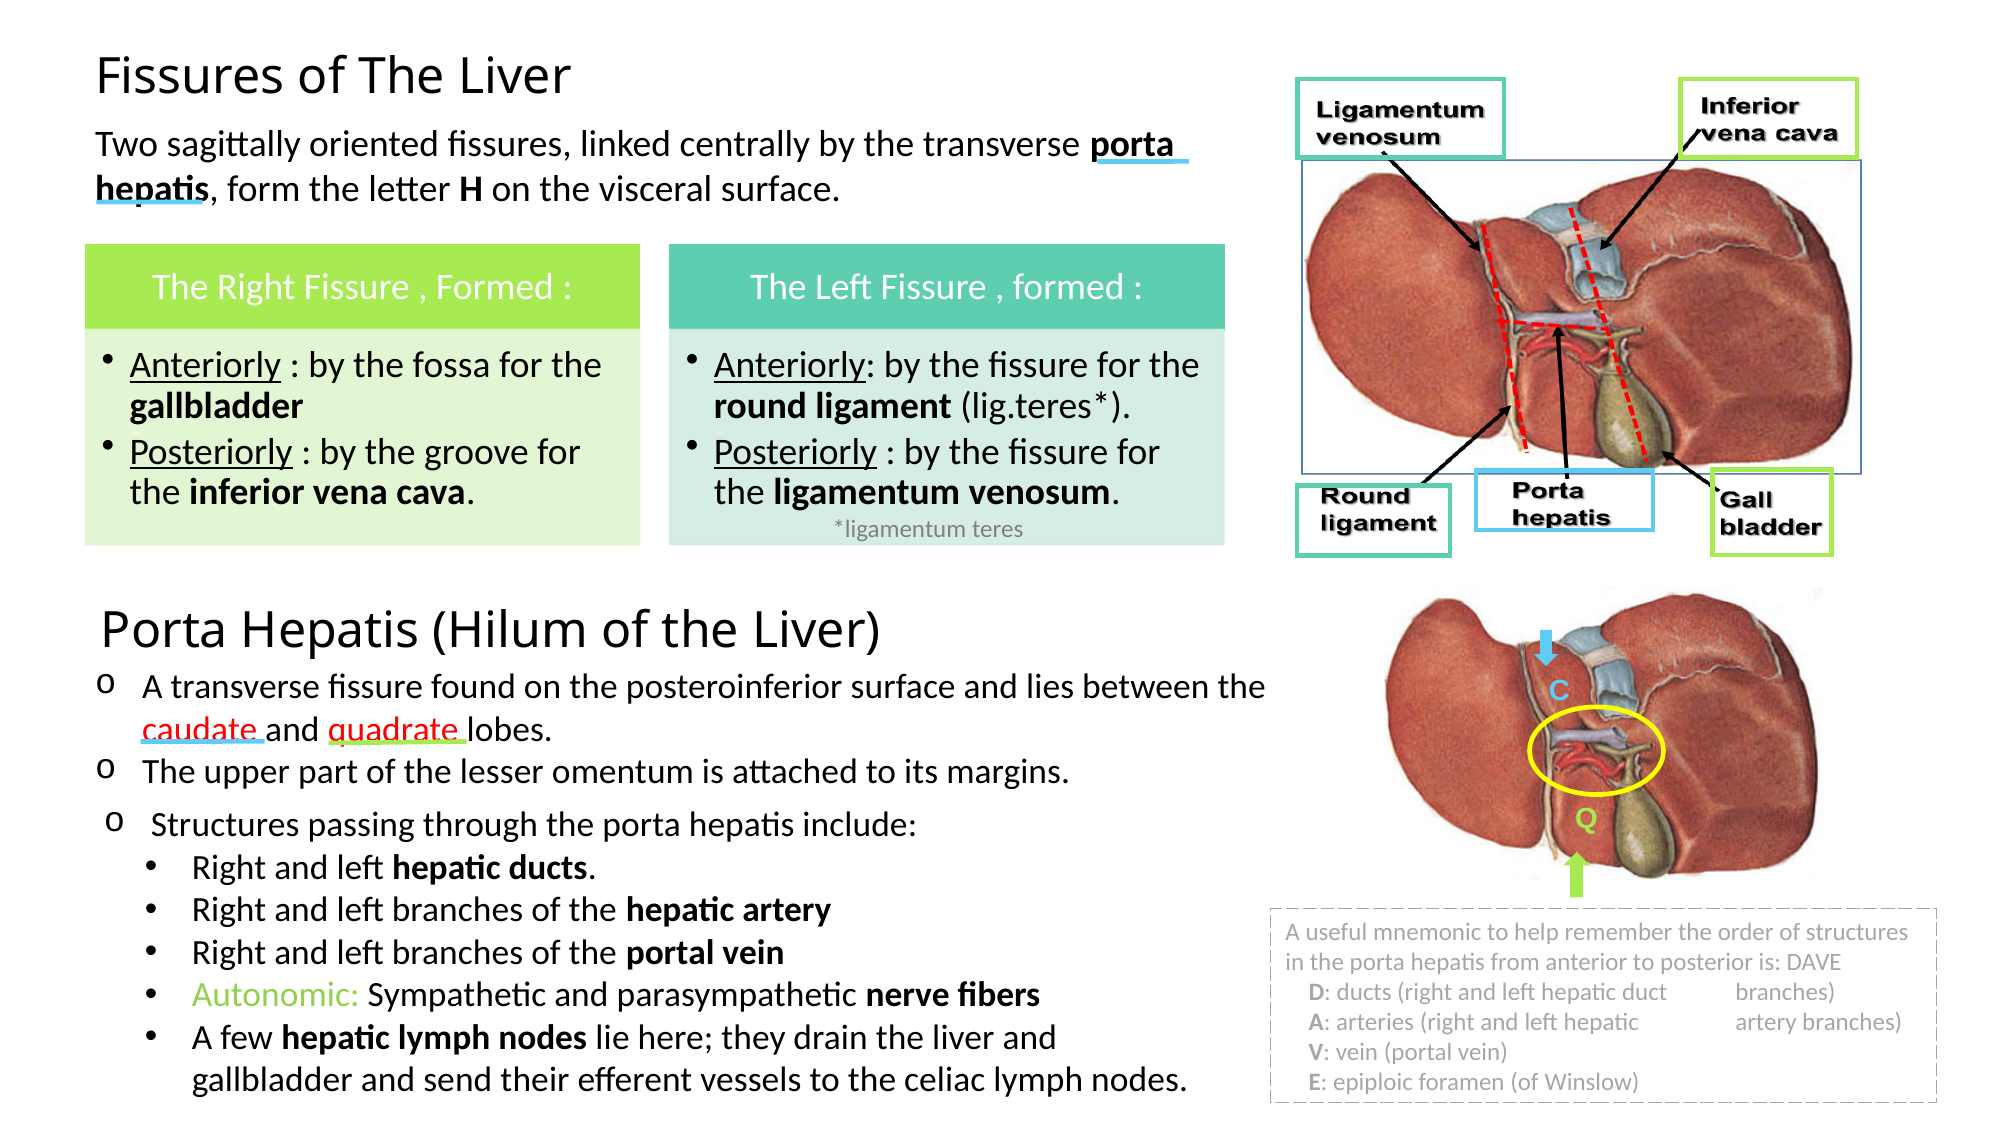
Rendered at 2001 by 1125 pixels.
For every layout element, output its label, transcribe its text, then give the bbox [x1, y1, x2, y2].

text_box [1296, 78, 1891, 556]
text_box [85, 219, 1271, 570]
text_box Porta Hepatis (Hilum of the Liver) [85, 570, 1044, 655]
text_box Structures passing through the porta hepatis include: Right and left hepatic ducts. Right and left branches of the hepatic artery Right and left branches of the portal vein Autonomic: Sympathetic and parasympathetic nerve fibers A few hepatic lymph nodes lie here; they drain the liver and gallbladder and send their efferent vessels to the celiac lymph nodes. [89, 793, 1235, 1107]
text_box A useful mnemonic to help remember the order of structures in the porta hepatis from anterior to posterior is: DAVE D: ducts (right and left hepatic duct branches) A: arteries (right and left hepatic artery branches) V: vein (portal vein) E: epiploic foramen (of Winslow) [1270, 908, 1937, 1103]
text_box A transverse fissure found on the posteroinferior surface and lies between the caudate and quadrate lobes. The upper part of the lesser omentum is attached to its margins. [80, 655, 1284, 841]
text_box Two sagittally oriented fissures, linked centrally by the transverse porta hepatis, form the letter H on the visceral surface. [80, 112, 1296, 217]
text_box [1383, 587, 1824, 897]
text_box Fissures of The Liver [80, 9, 790, 112]
